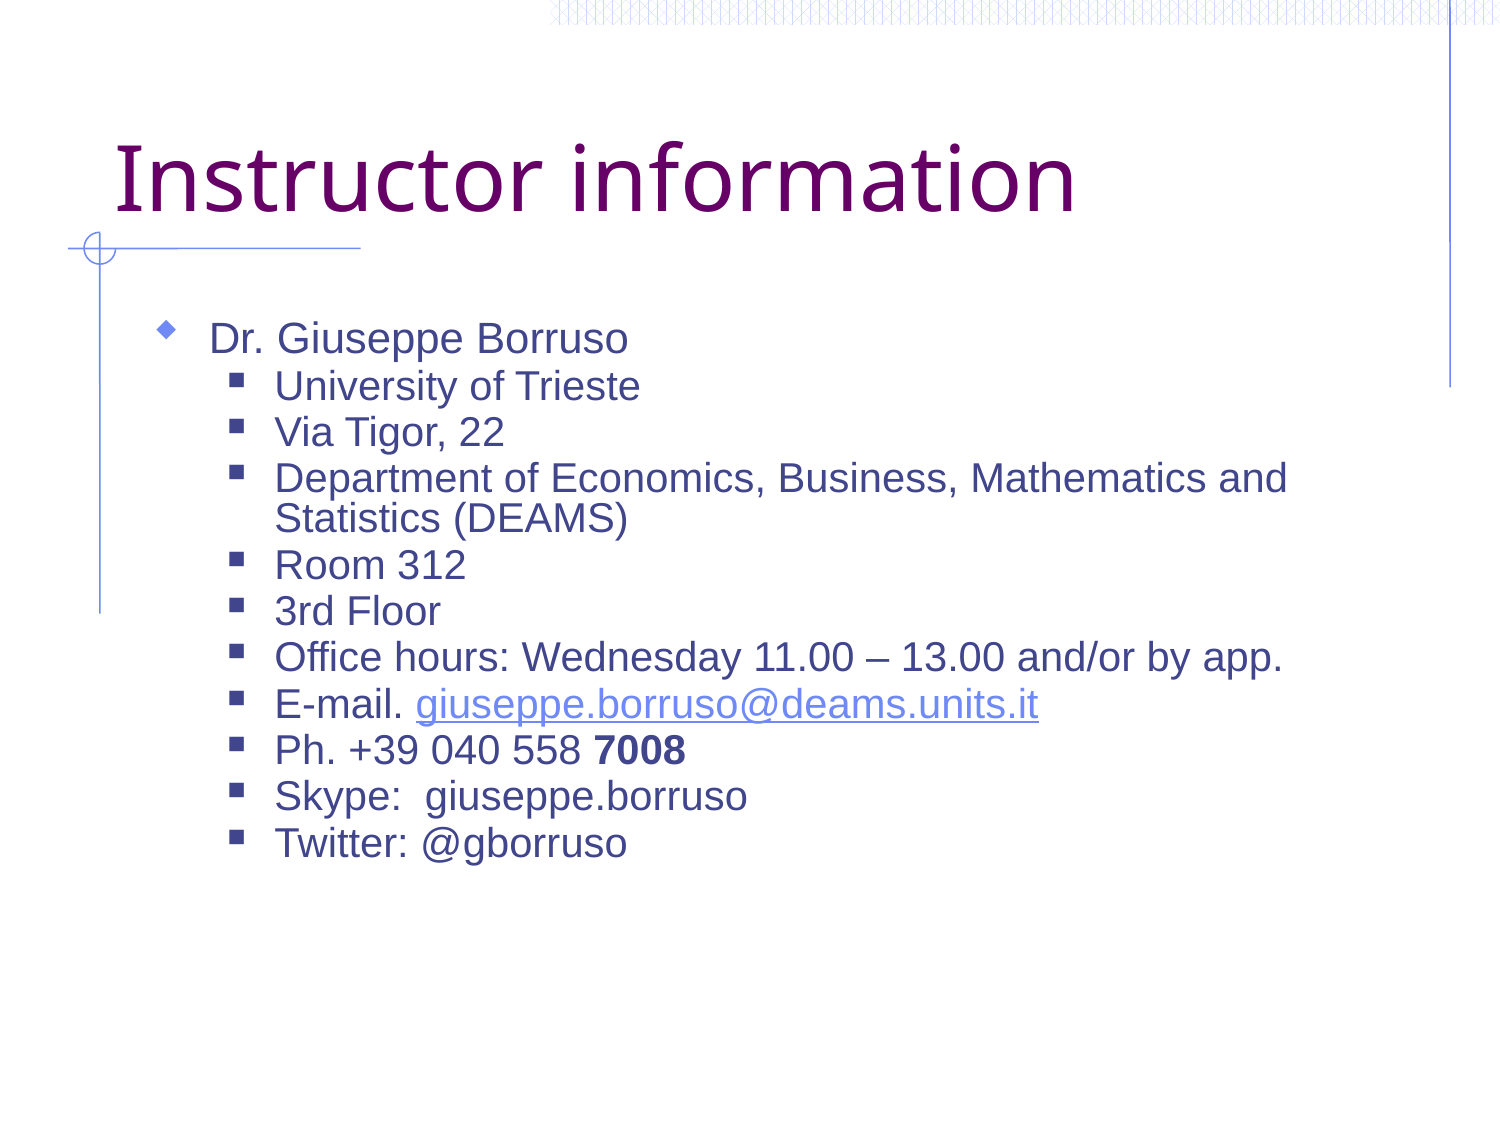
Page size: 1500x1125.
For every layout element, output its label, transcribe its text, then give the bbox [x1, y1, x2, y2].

title Instructor information [99, 49, 1376, 238]
list Dr. Giuseppe Borruso University of Trieste Via Tigor, 22 Department of Economics, Business, Mathematics and Statistics (DEAMS) Room 312 3rd Floor Office hours: Wednesday 11.00 – 13.00 and/or by app. E-mail. giuseppe.borruso@deams.units.it Ph. +39 040 558 7008 Skype: giuseppe.borruso Twitter: @gborruso [137, 312, 1413, 988]
